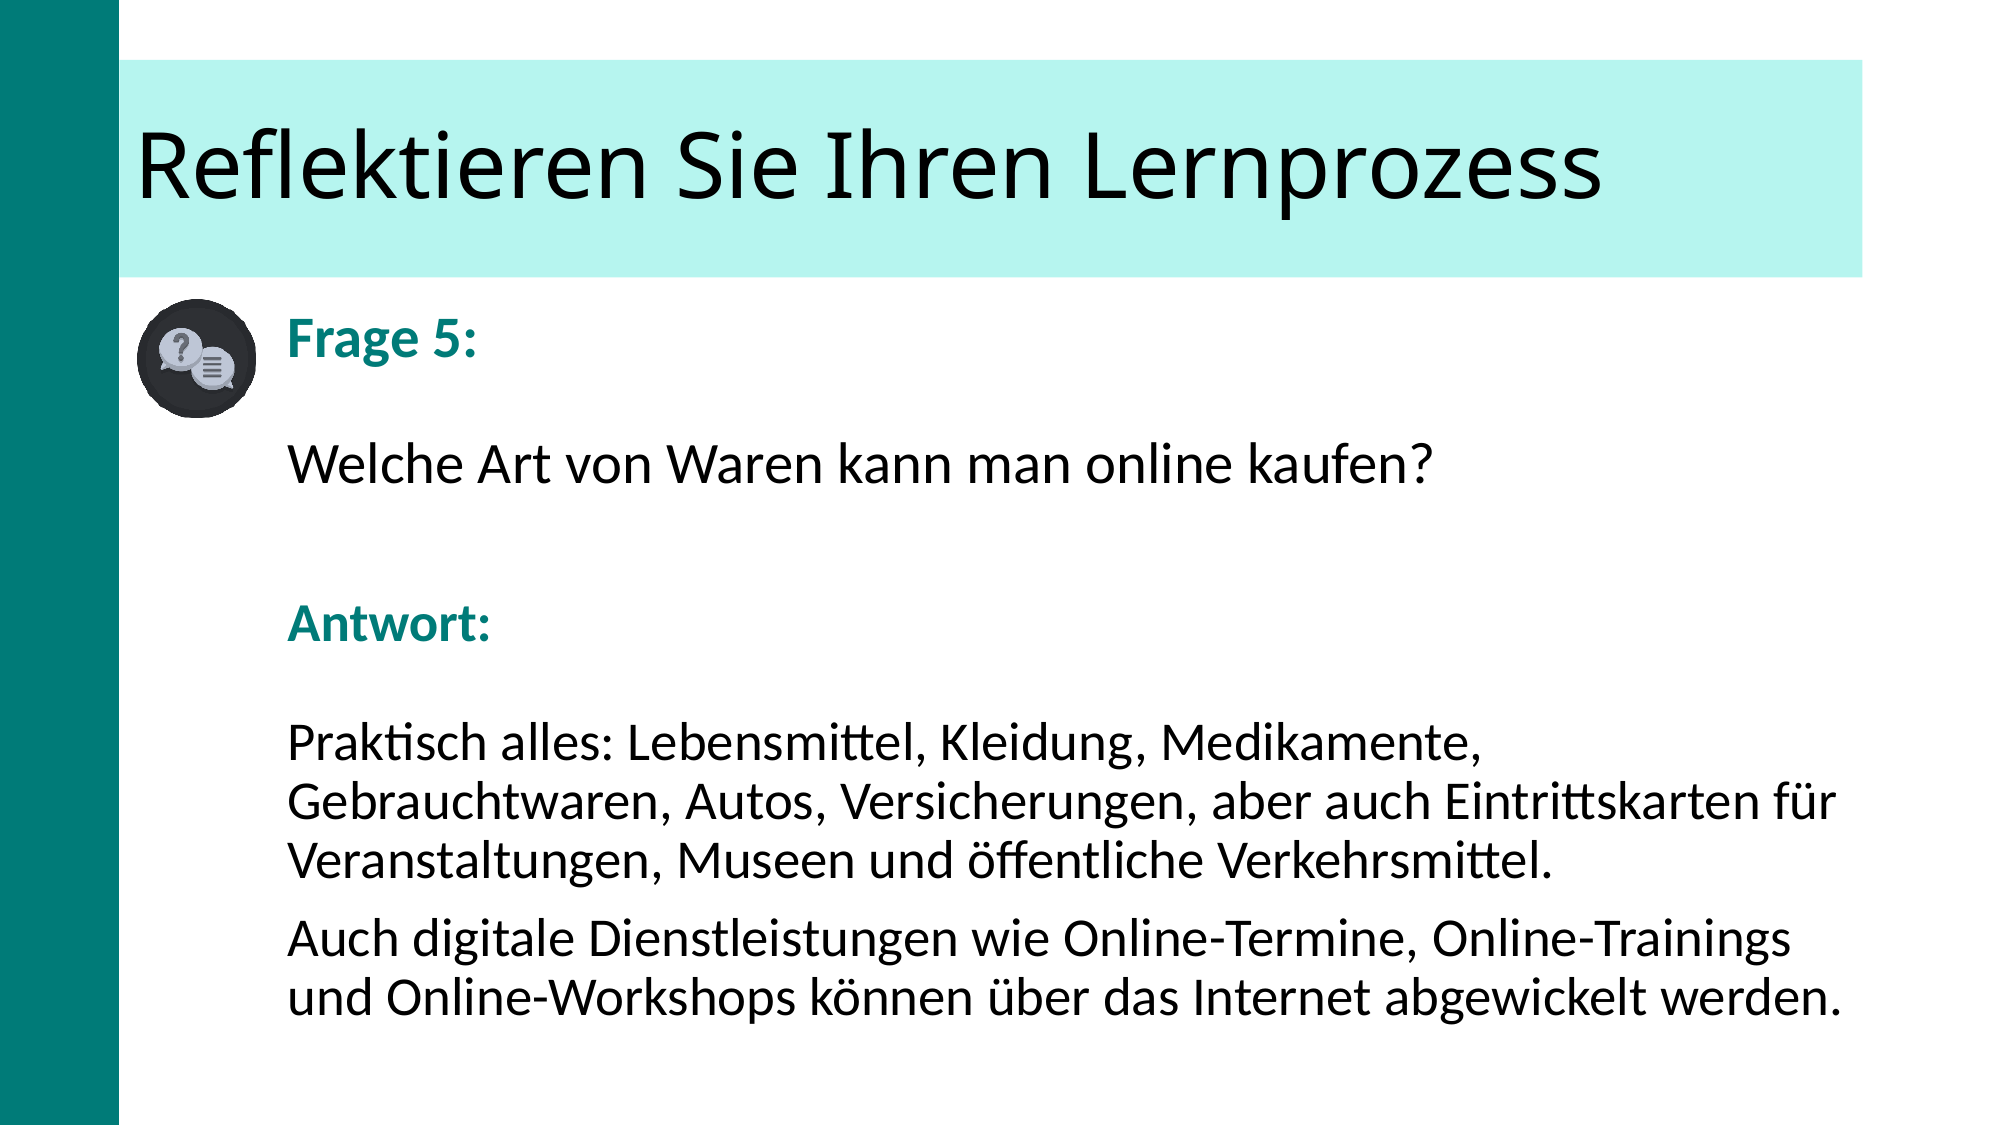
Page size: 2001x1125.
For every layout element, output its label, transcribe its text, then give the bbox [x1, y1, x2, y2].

title Reflektieren Sie Ihren Lernprozess [119, 59, 1863, 278]
picture [137, 299, 256, 418]
list Frage 5: Welche Art von Waren kann man online kaufen? Antwort: Praktisch alles: Lebensmittel, Kleidung, Medikamente, Gebrauchtwaren, Autos, Versicherungen, aber auch Eintrittskarten für Veranstaltungen, Museen und öffentliche Verkehrsmittel. Auch digitale Dienstleistungen wie Online-Termine, Online-Trainings und Online-Workshops können über das Internet abgewickelt werden. [137, 299, 1863, 1097]
